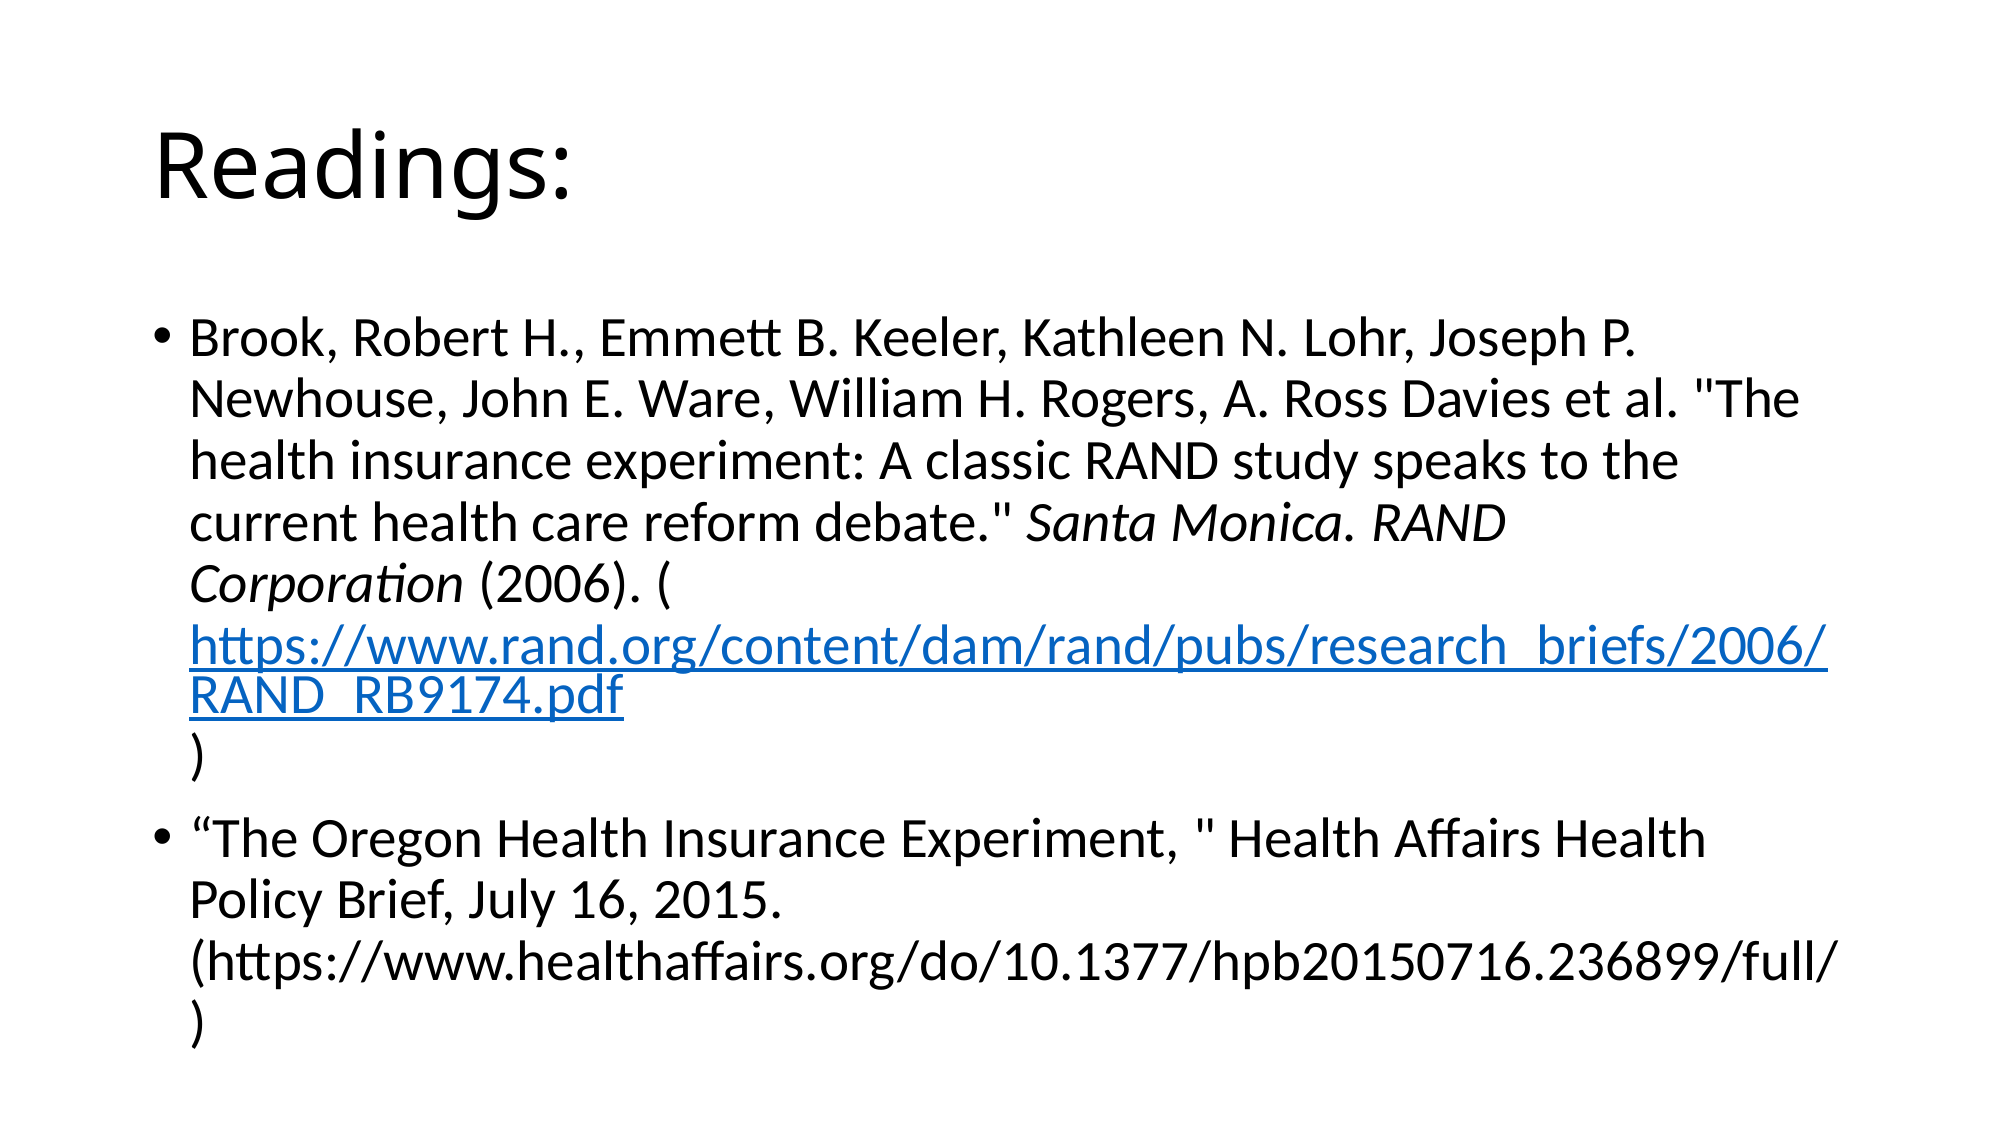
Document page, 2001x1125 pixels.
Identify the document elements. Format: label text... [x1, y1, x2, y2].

title Readings: [137, 59, 1863, 278]
list Brook, Robert H., Emmett B. Keeler, Kathleen N. Lohr, Joseph P. Newhouse, John E. Ware, William H. Rogers, A. Ross Davies et al. "The health insurance experiment: A classic RAND study speaks to the current health care reform debate." Santa Monica. RAND Corporation (2006). (https://www.rand.org/content/dam/rand/pubs/research_briefs/2006/RAND_RB9174.pdf) “The Oregon Health Insurance Experiment, " Health Affairs Health Policy Brief, July 16, 2015. (https://www.healthaffairs.org/do/10.1377/hpb20150716.236899/full/) [137, 299, 1863, 1014]
